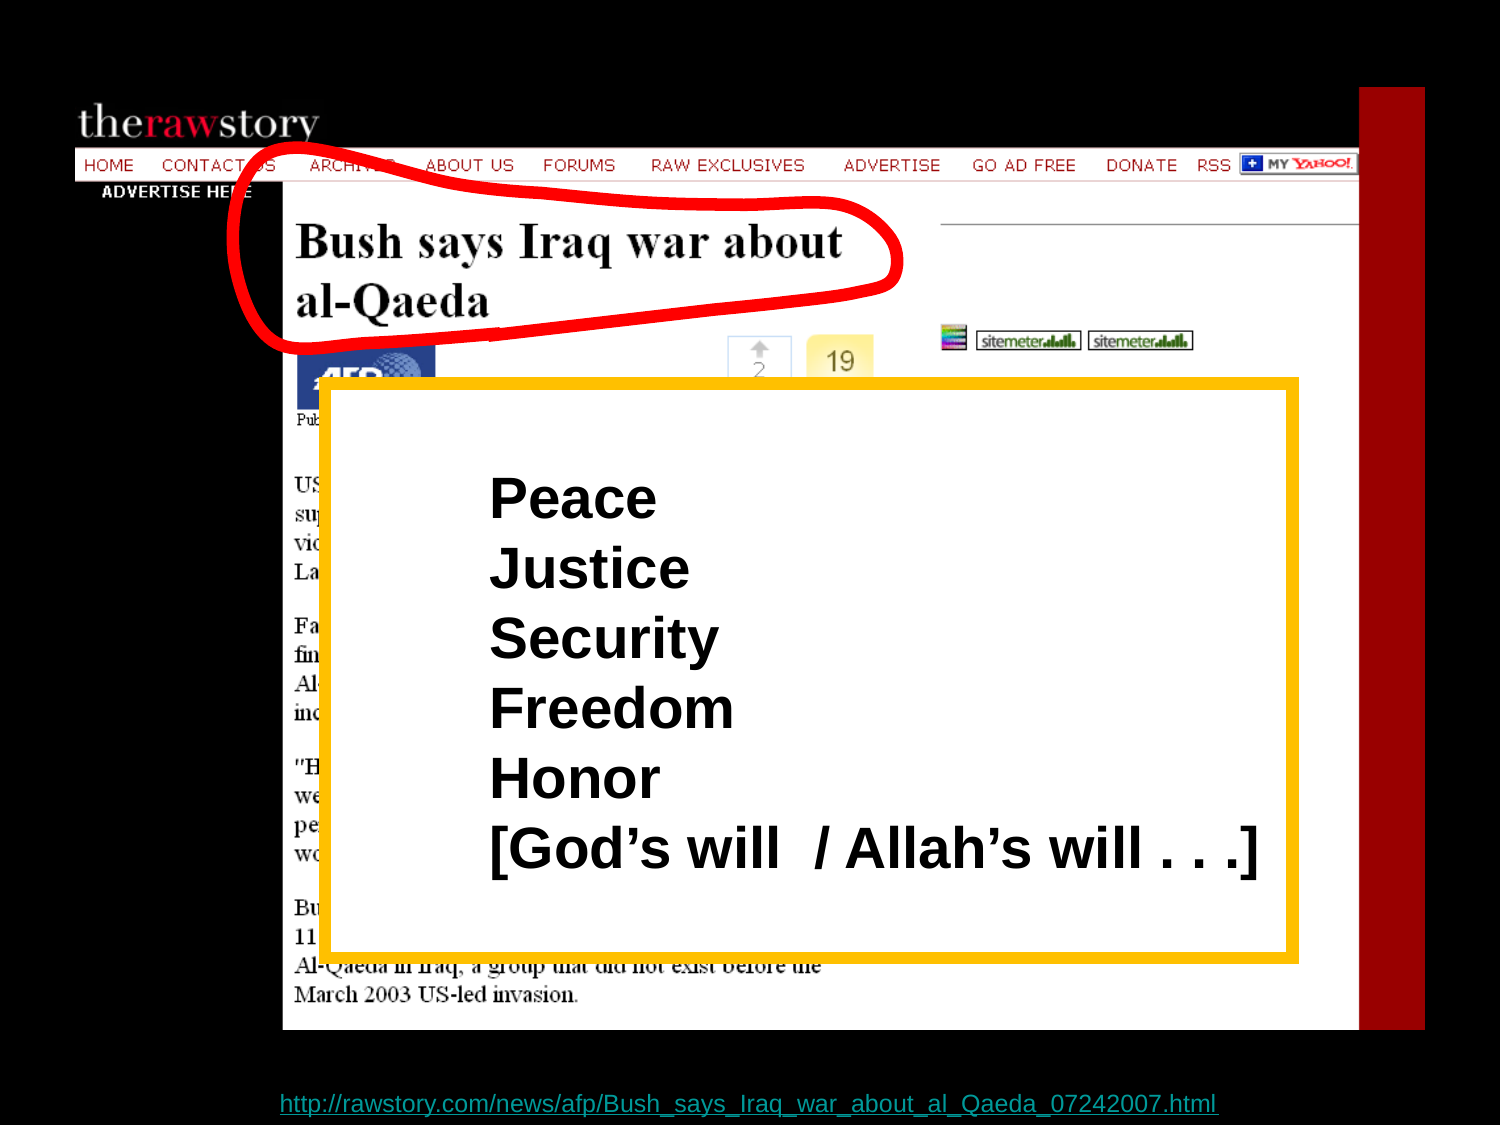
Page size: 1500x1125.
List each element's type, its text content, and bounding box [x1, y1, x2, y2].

text_box http://rawstory.com/news/afp/Bush_says_Iraq_war_about_al_Qaeda_07242007.html [264, 1079, 1234, 1125]
picture [74, 87, 1426, 1030]
